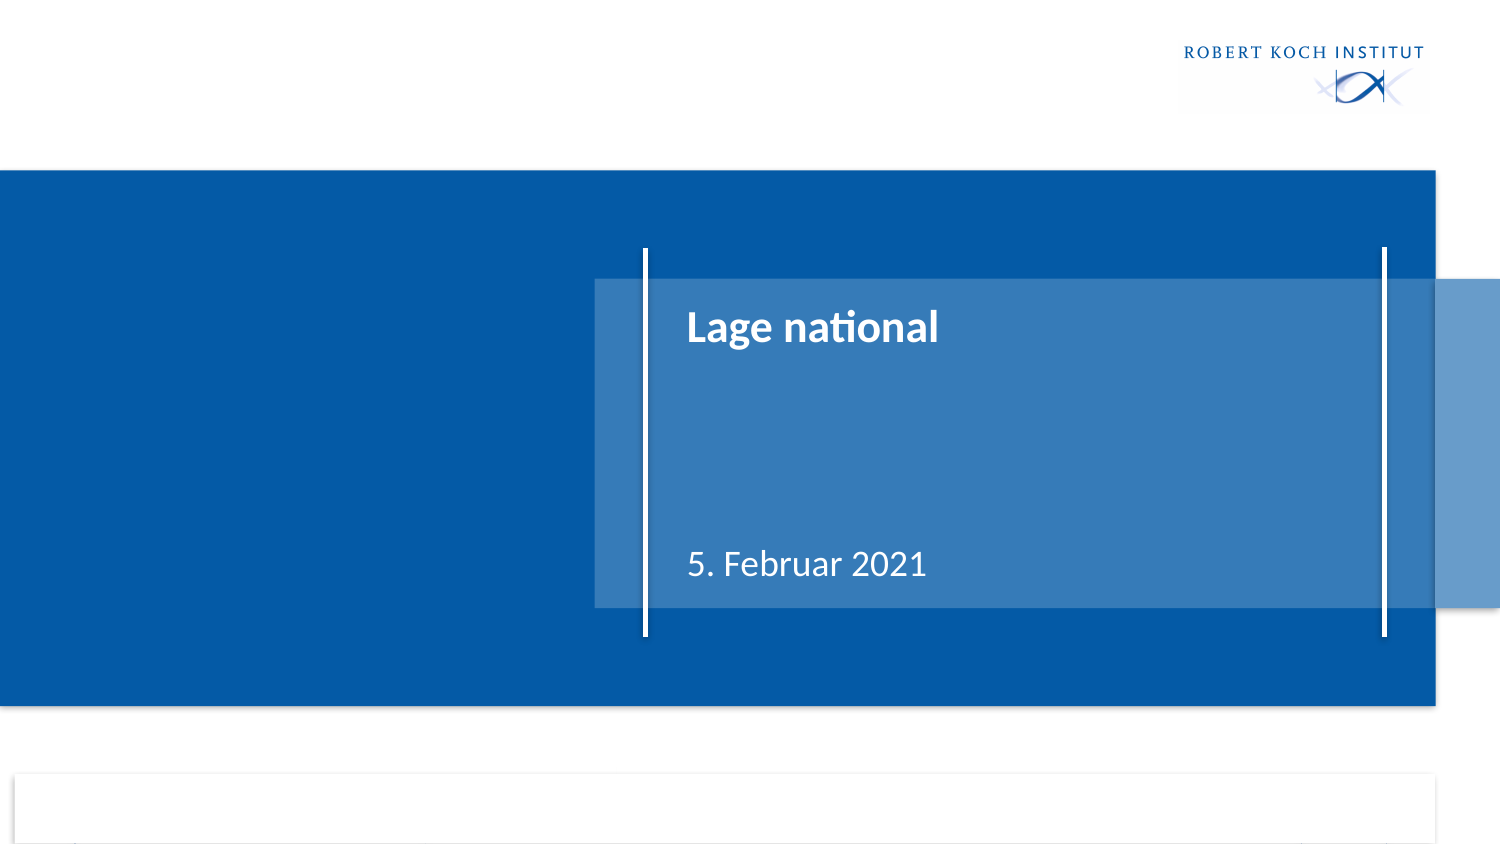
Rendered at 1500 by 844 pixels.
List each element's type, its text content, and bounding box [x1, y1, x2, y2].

title Lage national [645, 278, 1385, 486]
picture [1178, 40, 1430, 114]
list 5. Februar 2021 [645, 486, 1385, 609]
